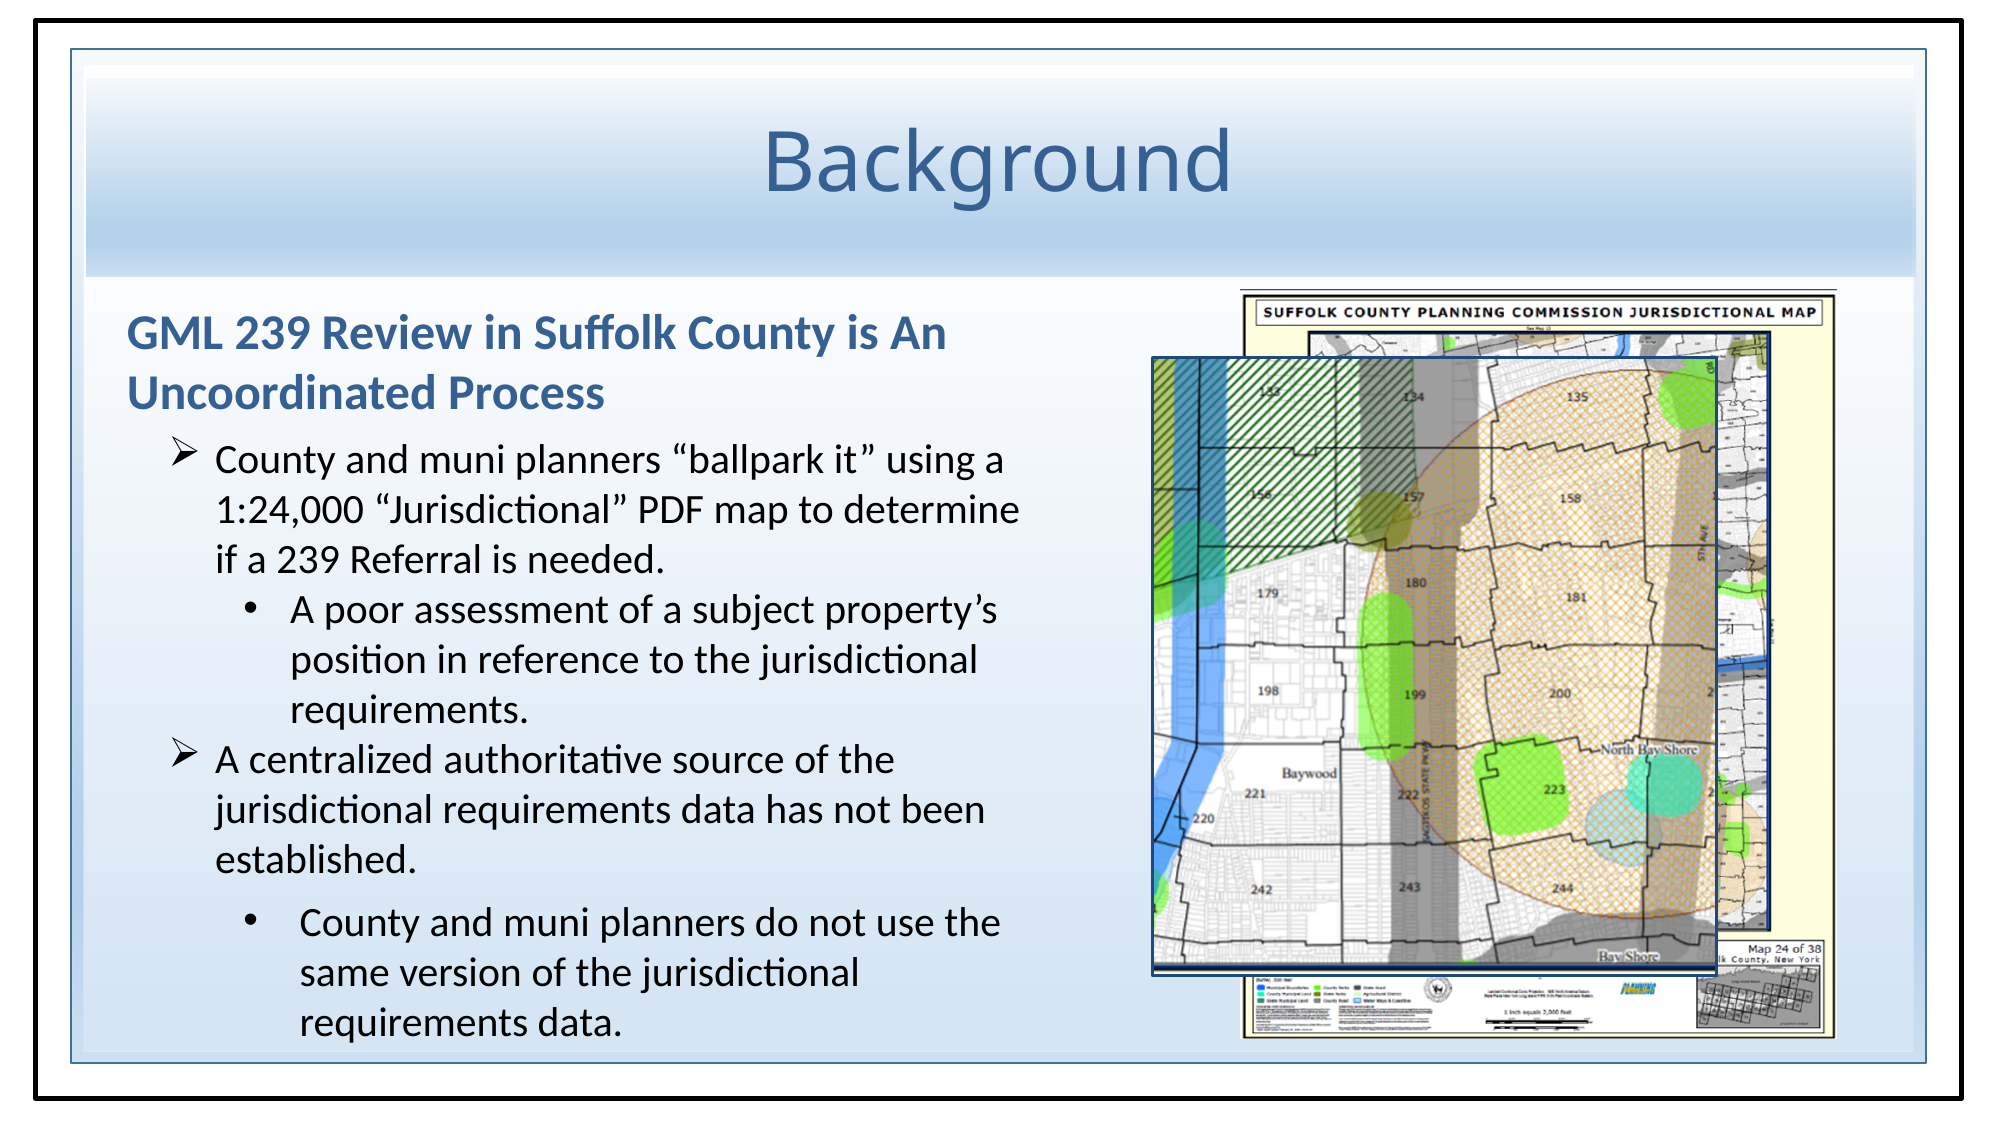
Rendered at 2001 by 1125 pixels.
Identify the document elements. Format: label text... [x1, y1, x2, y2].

text_box GML 239 Review in Suffolk County is An Uncoordinated Process [112, 291, 1104, 427]
text_box County and muni planners “ballpark it” using a 1:24,000 “Jurisdictional” PDF map to determine if a 239 Referral is needed. A poor assessment of a subject property’s position in reference to the jurisdictional requirements. A centralized authoritative source of the jurisdictional requirements data has not been established. County and muni planners do not use the same version of the jurisdictional requirements data. [153, 427, 1044, 1053]
text_box [35, 20, 1962, 1099]
text_box [86, 78, 1917, 277]
text_box Background [598, 100, 1399, 216]
picture [1150, 289, 1837, 1039]
text_box [83, 65, 1914, 1052]
